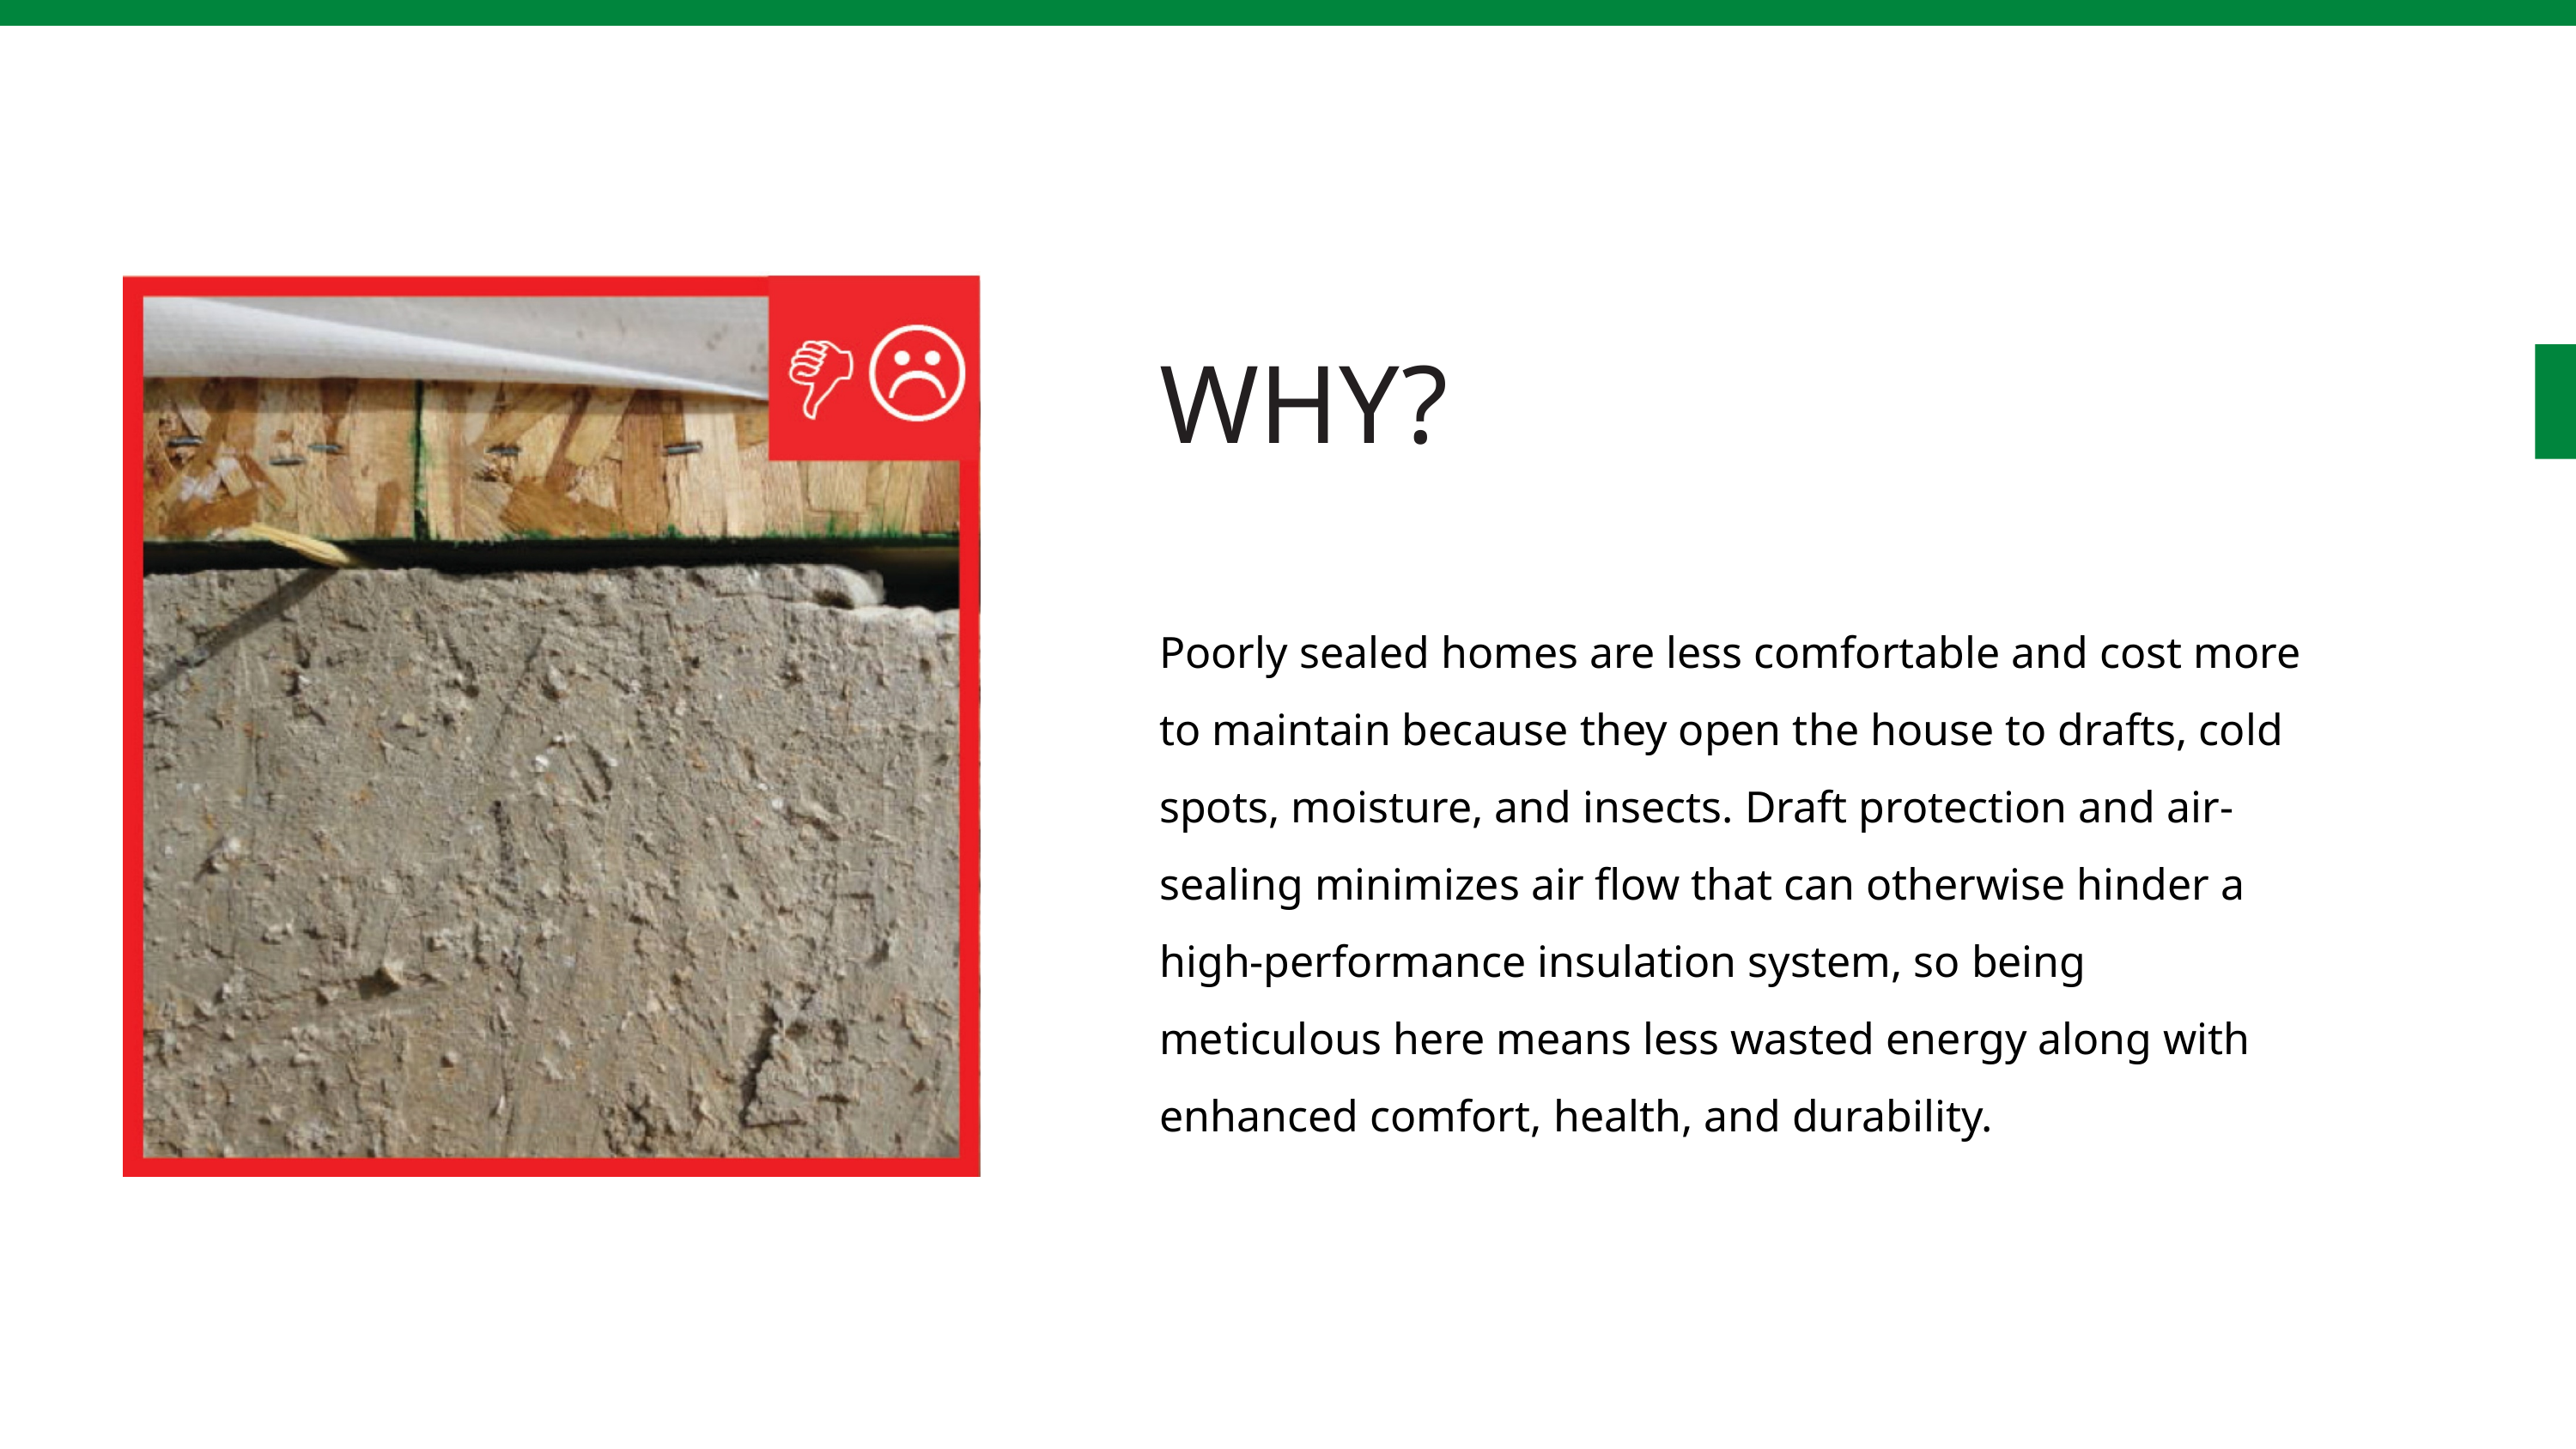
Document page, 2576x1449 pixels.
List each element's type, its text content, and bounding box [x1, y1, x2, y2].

text_box [2534, 343, 2576, 460]
picture [122, 271, 981, 1178]
list WHY? [1146, 344, 2085, 488]
text_box Poorly sealed homes are less comfortable and cost more to maintain because they open the house to drafts, cold spots, moisture, and insects. Draft protection and air-sealing minimizes air flow that can otherwise hinder a high-performance insulation system, so being meticulous here means less wasted energy along with enhanced comfort, health, and durability. [1146, 592, 2318, 1147]
